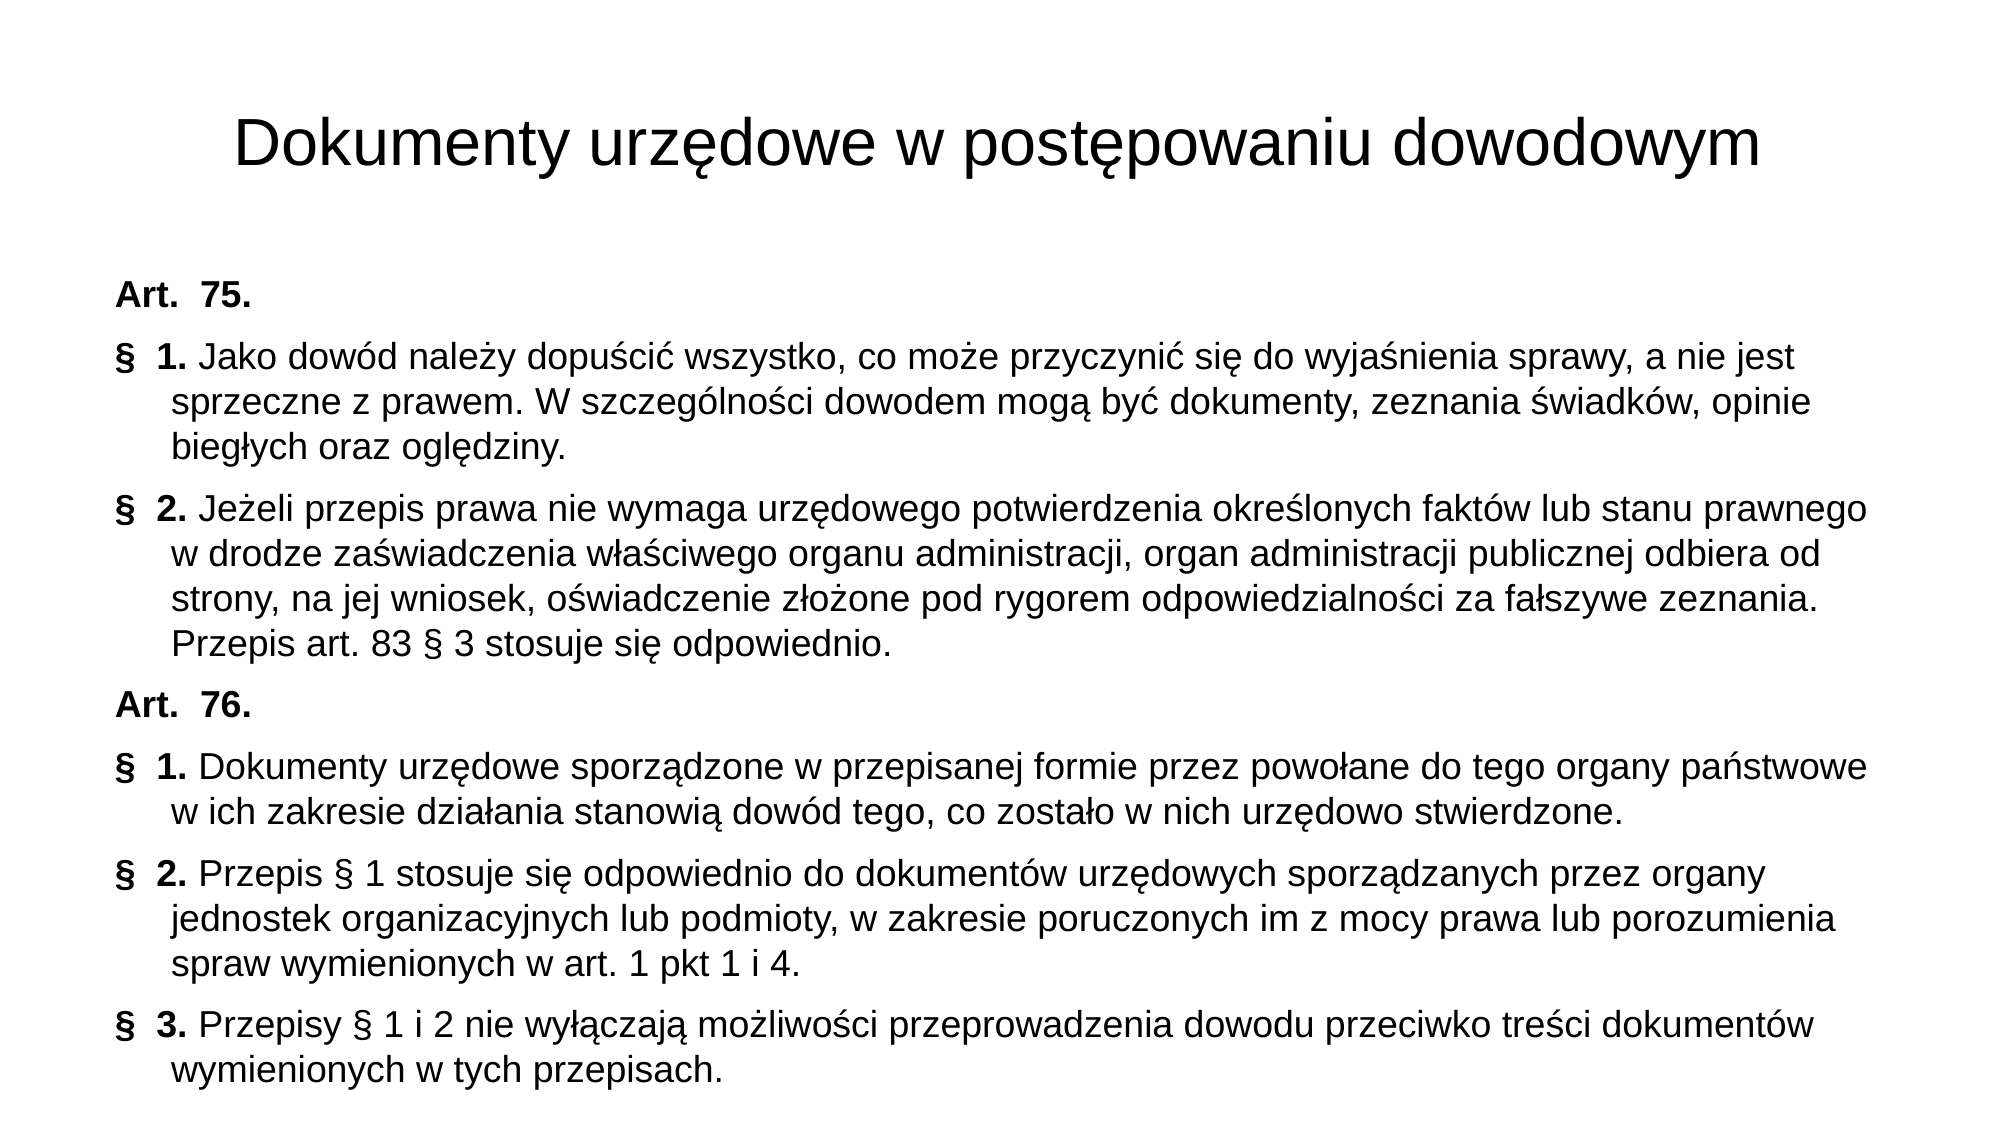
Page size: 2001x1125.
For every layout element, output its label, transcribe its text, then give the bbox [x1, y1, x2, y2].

title Dokumenty urzędowe w postępowaniu dowodowym [99, 21, 1898, 257]
list Art. 75. § 1. Jako dowód należy dopuścić wszystko, co może przyczynić się do wyjaśnienia sprawy, a nie jest sprzeczne z prawem. W szczególności dowodem mogą być dokumenty, zeznania świadków, opinie biegłych oraz oględziny. § 2. Jeżeli przepis prawa nie wymaga urzędowego potwierdzenia określonych faktów lub stanu prawnego w drodze zaświadczenia właściwego organu administracji, organ administracji publicznej odbiera od strony, na jej wniosek, oświadczenie złożone pod rygorem odpowiedzialności za fałszywe zeznania. Przepis art. 83 § 3 stosuje się odpowiednio. Art. 76. § 1. Dokumenty urzędowe sporządzone w przepisanej formie przez powołane do tego organy państwowe w ich zakresie działania stanowią dowód tego, co zostało w nich urzędowo stwierdzone. § 2. Przepis § 1 stosuje się odpowiednio do dokumentów urzędowych sporządzanych przez organy jednostek organizacyjnych lub podmioty, w zakresie poruczonych im z mocy prawa lub porozumienia spraw wymienionych w art. 1 pkt 1 i 4. § 3. Przepisy § 1 i 2 nie wyłączają możliwości przeprowadzenia dowodu przeciwko treści dokumentów wymienionych w tych przepisach. [99, 262, 1898, 1003]
